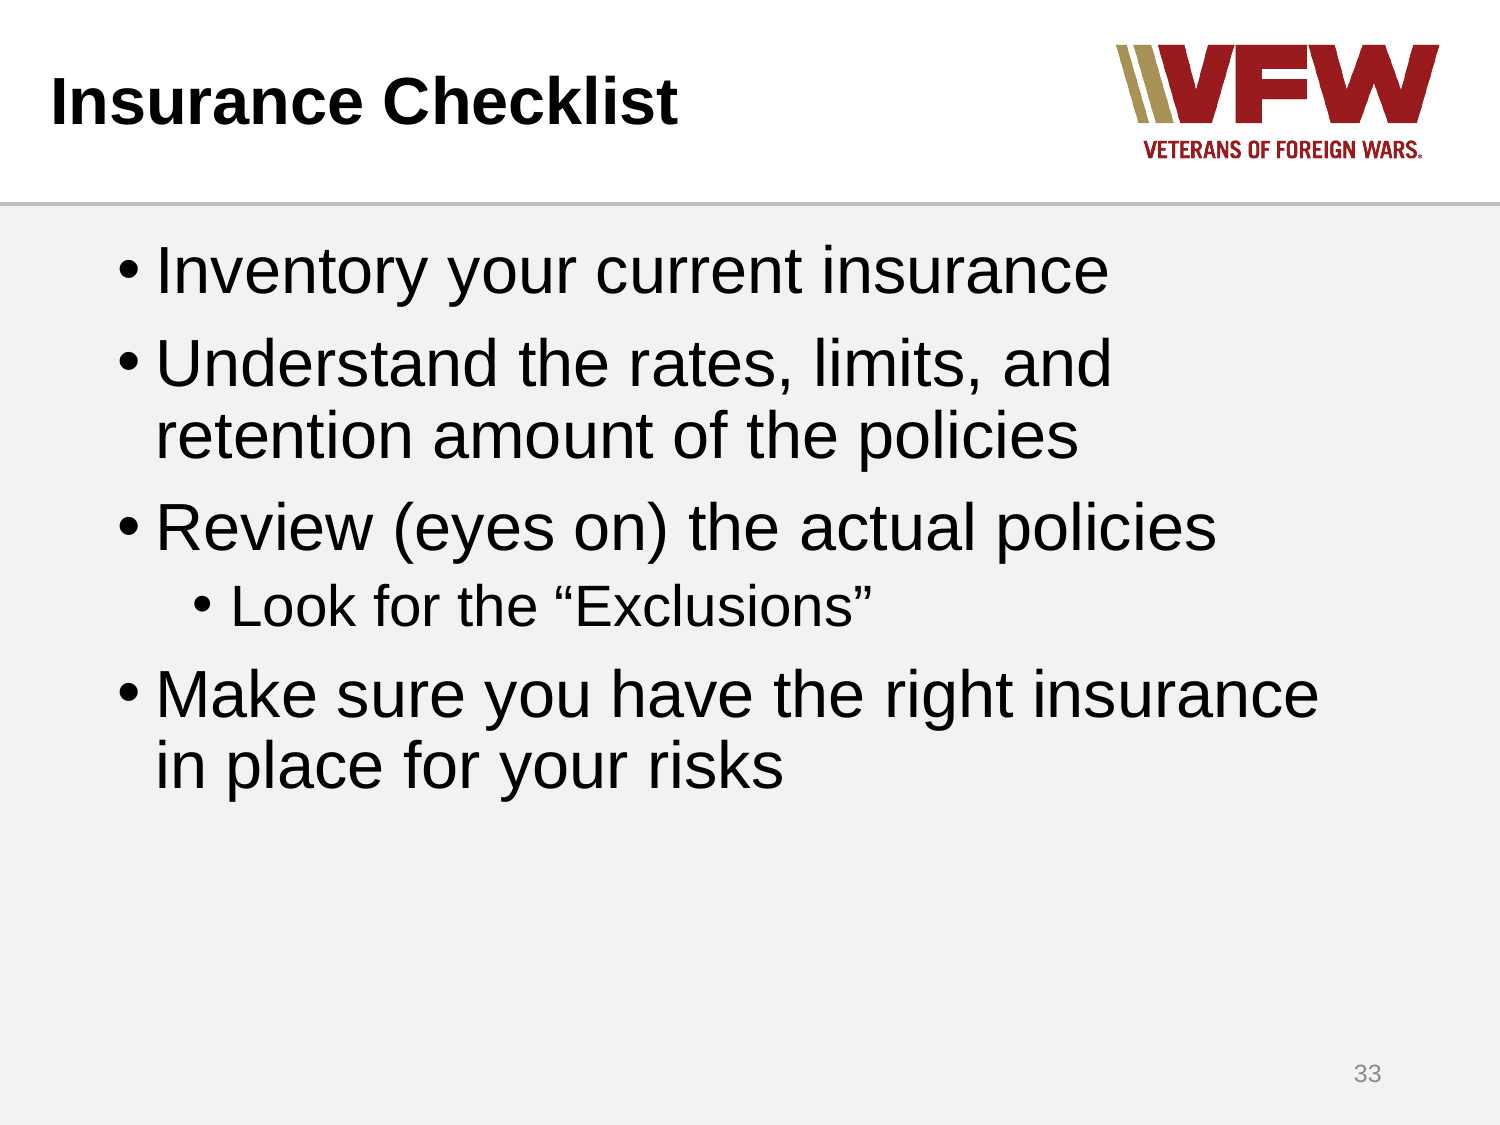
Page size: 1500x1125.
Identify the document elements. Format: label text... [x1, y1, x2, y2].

slide_number 33 [1059, 1042, 1397, 1103]
picture [1115, 44, 1440, 159]
title Insurance Checklist [35, 22, 1075, 184]
list Inventory your current insurance Understand the rates, limits, and retention amount of the policies Review (eyes on) the actual policies Look for the “Exclusions” Make sure you have the right insurance in place for your risks [103, 228, 1397, 1030]
